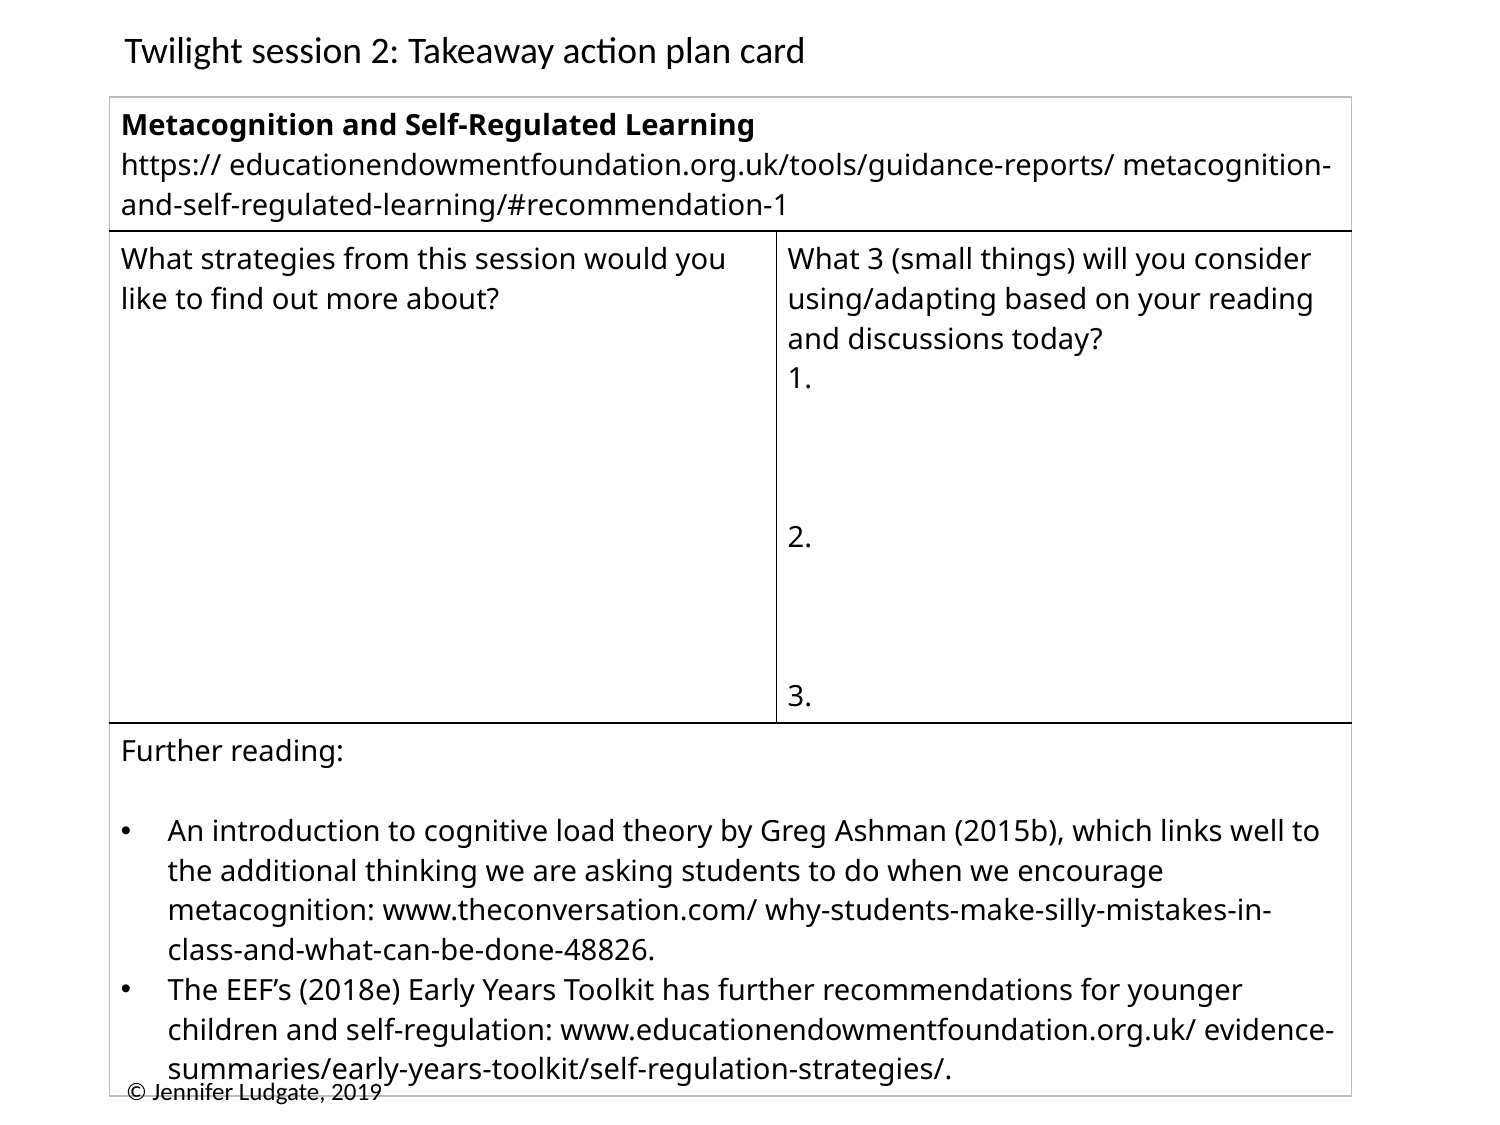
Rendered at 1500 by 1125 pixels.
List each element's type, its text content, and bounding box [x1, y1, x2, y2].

table_cell What 3 (small things) will you consider using/adapting based on your reading and discussions today? 1. 2. 3. [777, 232, 1351, 722]
table_cell What strategies from this session would you like to find out more about? [110, 232, 776, 722]
table_cell Further reading: An introduction to cognitive load theory by Greg Ashman (2015b), which links well to the additional thinking we are asking students to do when we encourage metacognition: www.theconversation.com/ why-students-make-silly-mistakes-in-class-and-what-can-be-done-48826. The EEF’s (2018e) Early Years Toolkit has further recommendations for younger children and self-regulation: www.educationendowmentfoundation.org.uk/ evidence-summaries/early-years-toolkit/self-regulation-strategies/. [110, 724, 1351, 1095]
text_box Twilight session 2: Takeaway action plan card [109, 19, 949, 79]
text_box © Jennifer Ludgate, 2019 [111, 1068, 398, 1113]
table_header Metacognition and Self-Regulated Learning https:// educationendowmentfoundation.org.uk/tools/guidance-reports/ metacognition-and-self-regulated-learning/#recommendation-1 [110, 98, 1351, 230]
